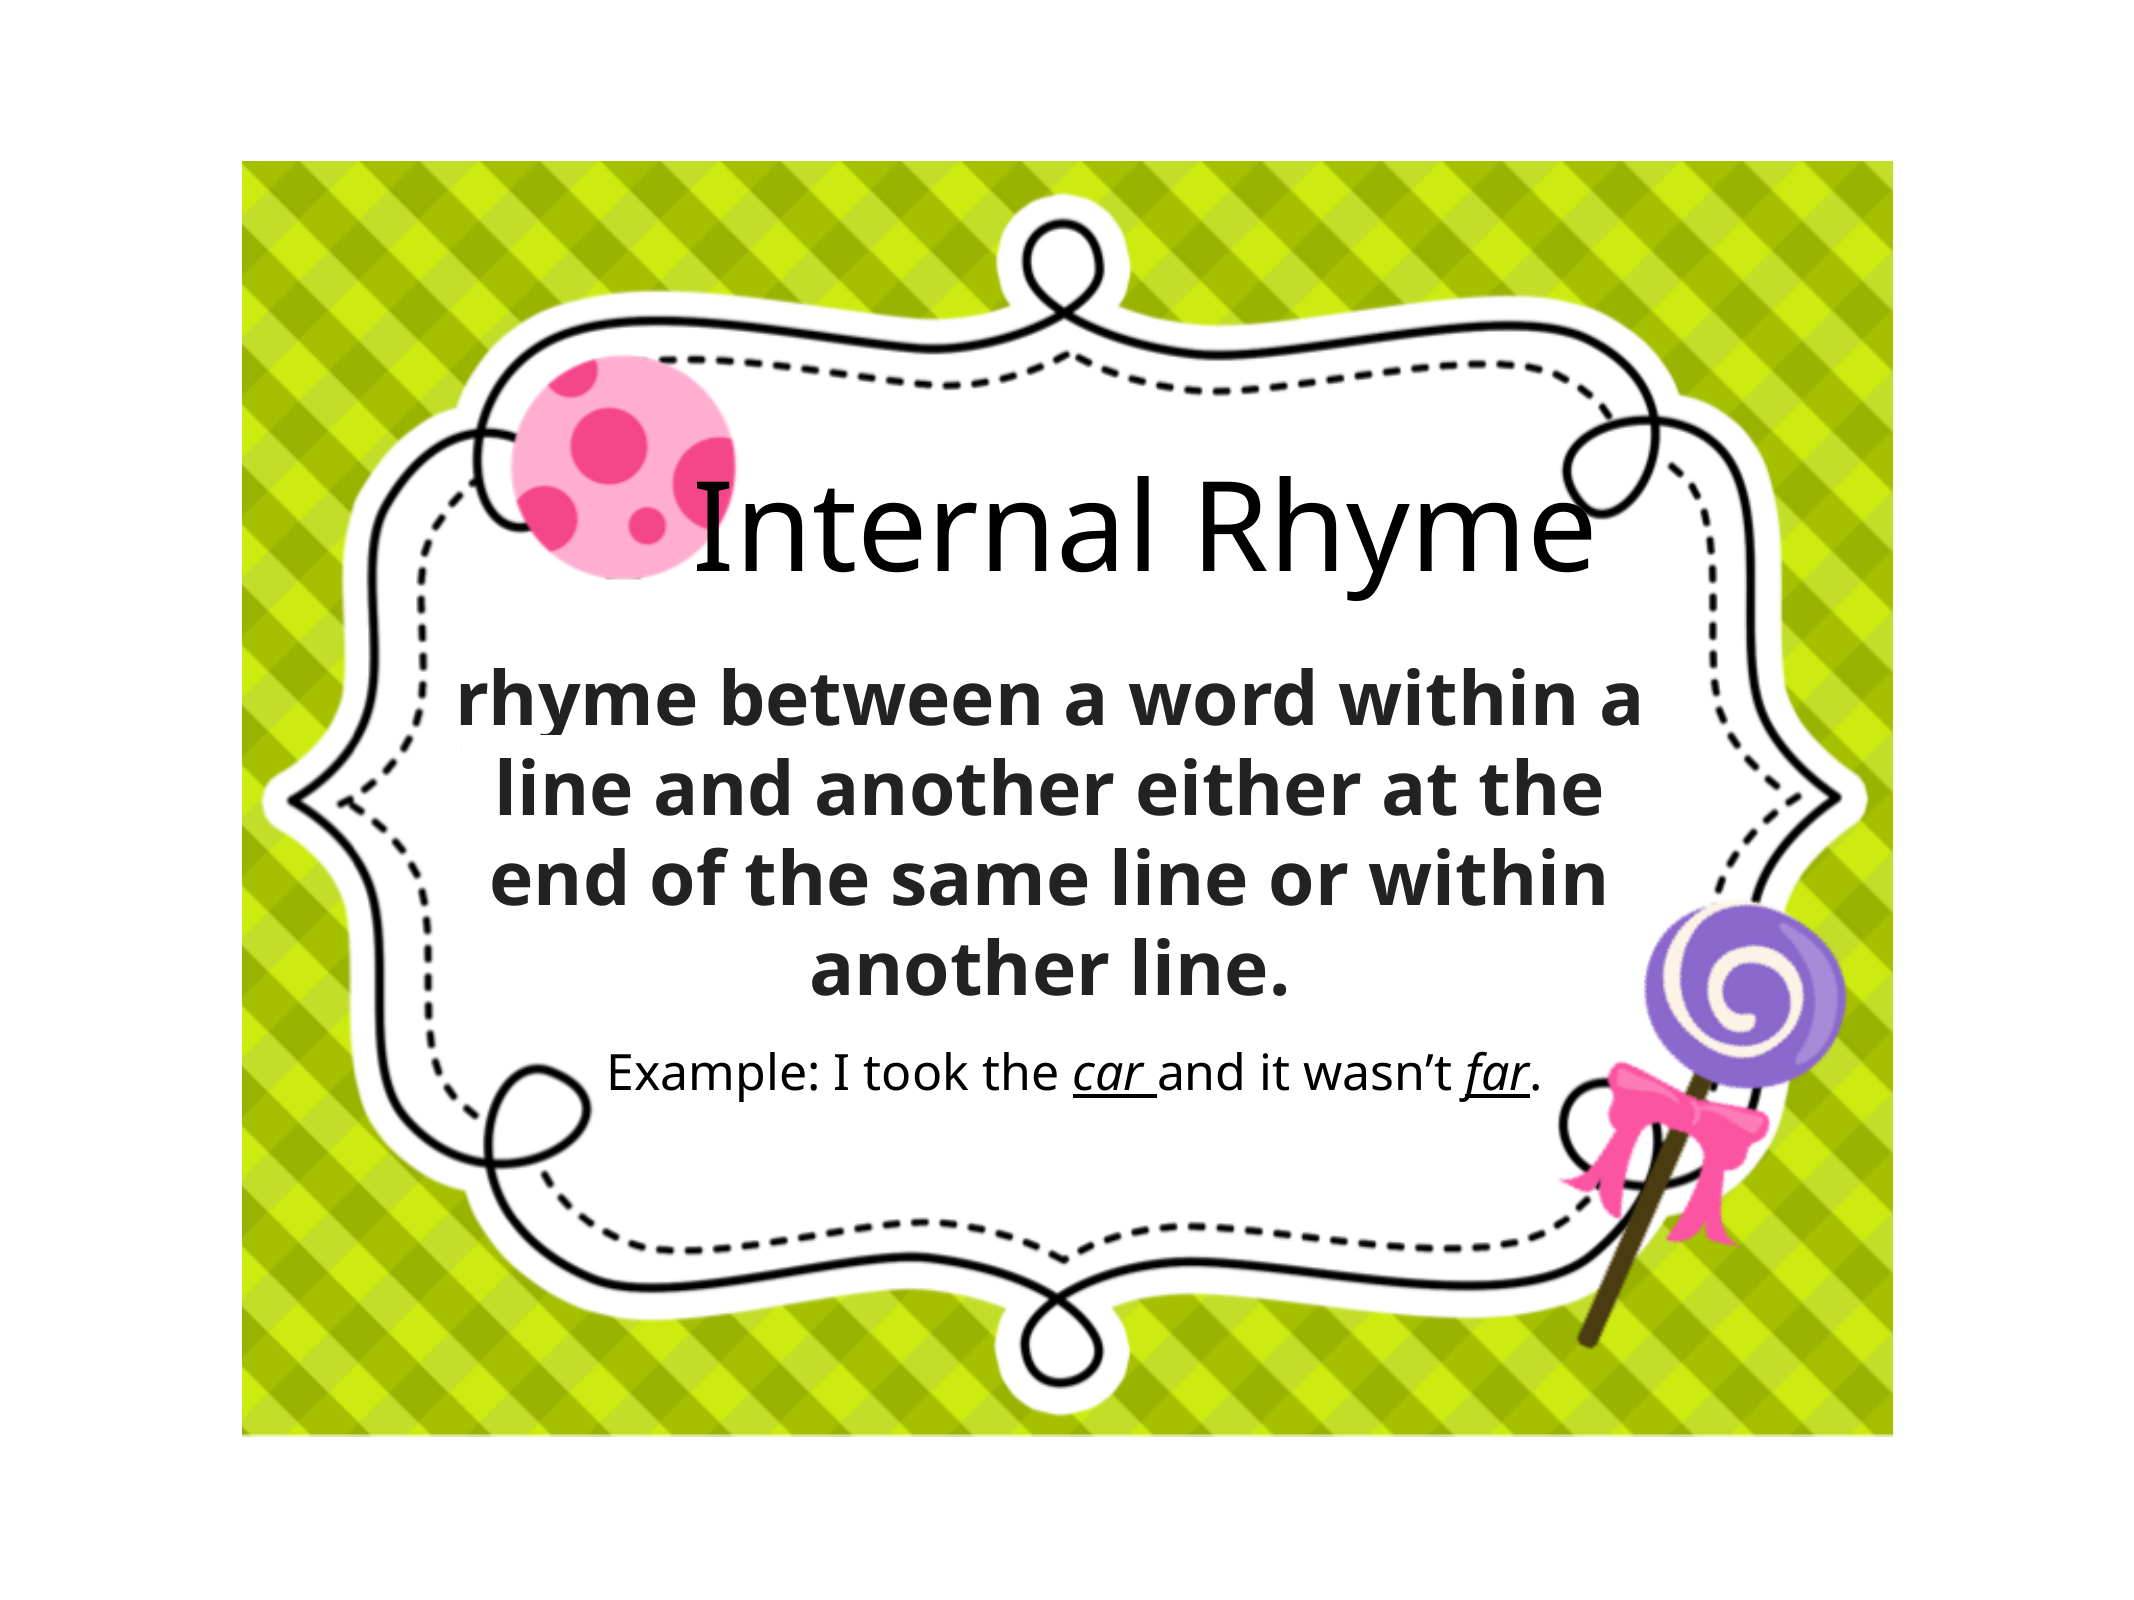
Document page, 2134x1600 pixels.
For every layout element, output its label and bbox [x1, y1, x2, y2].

picture [242, 161, 1893, 1437]
